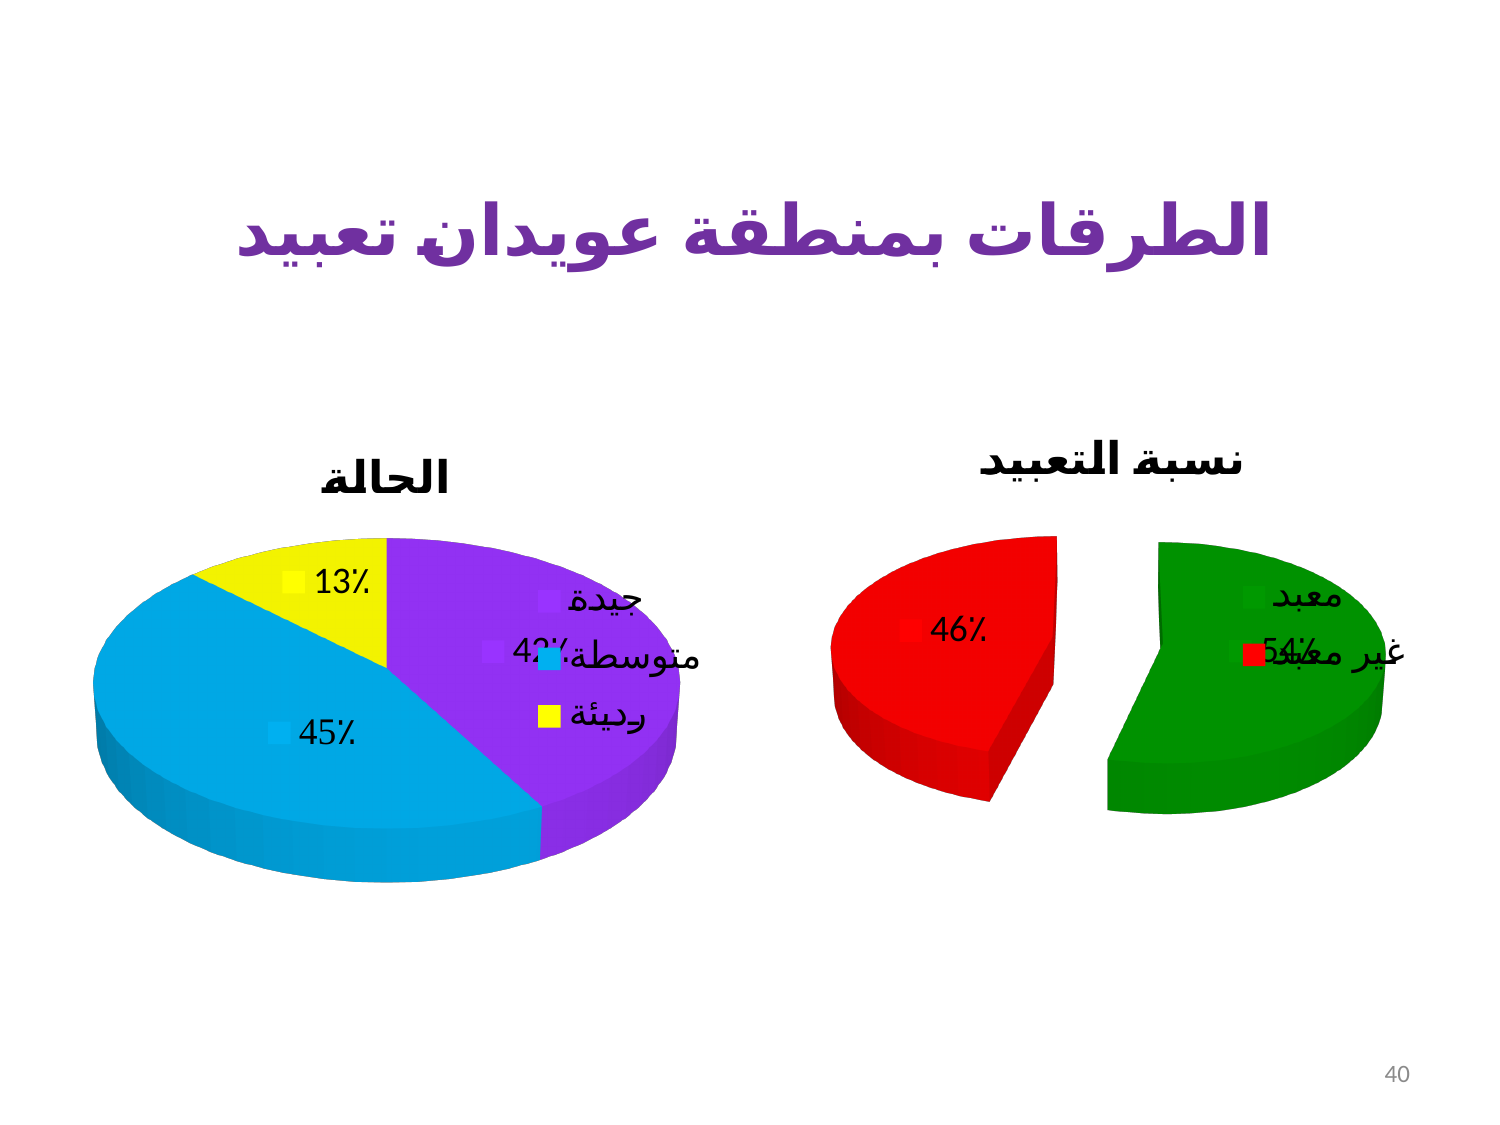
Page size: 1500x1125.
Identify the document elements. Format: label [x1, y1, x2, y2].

chart [784, 292, 1430, 960]
title [70, 175, 1421, 364]
slide_number [1074, 1042, 1425, 1103]
chart [46, 421, 727, 897]
